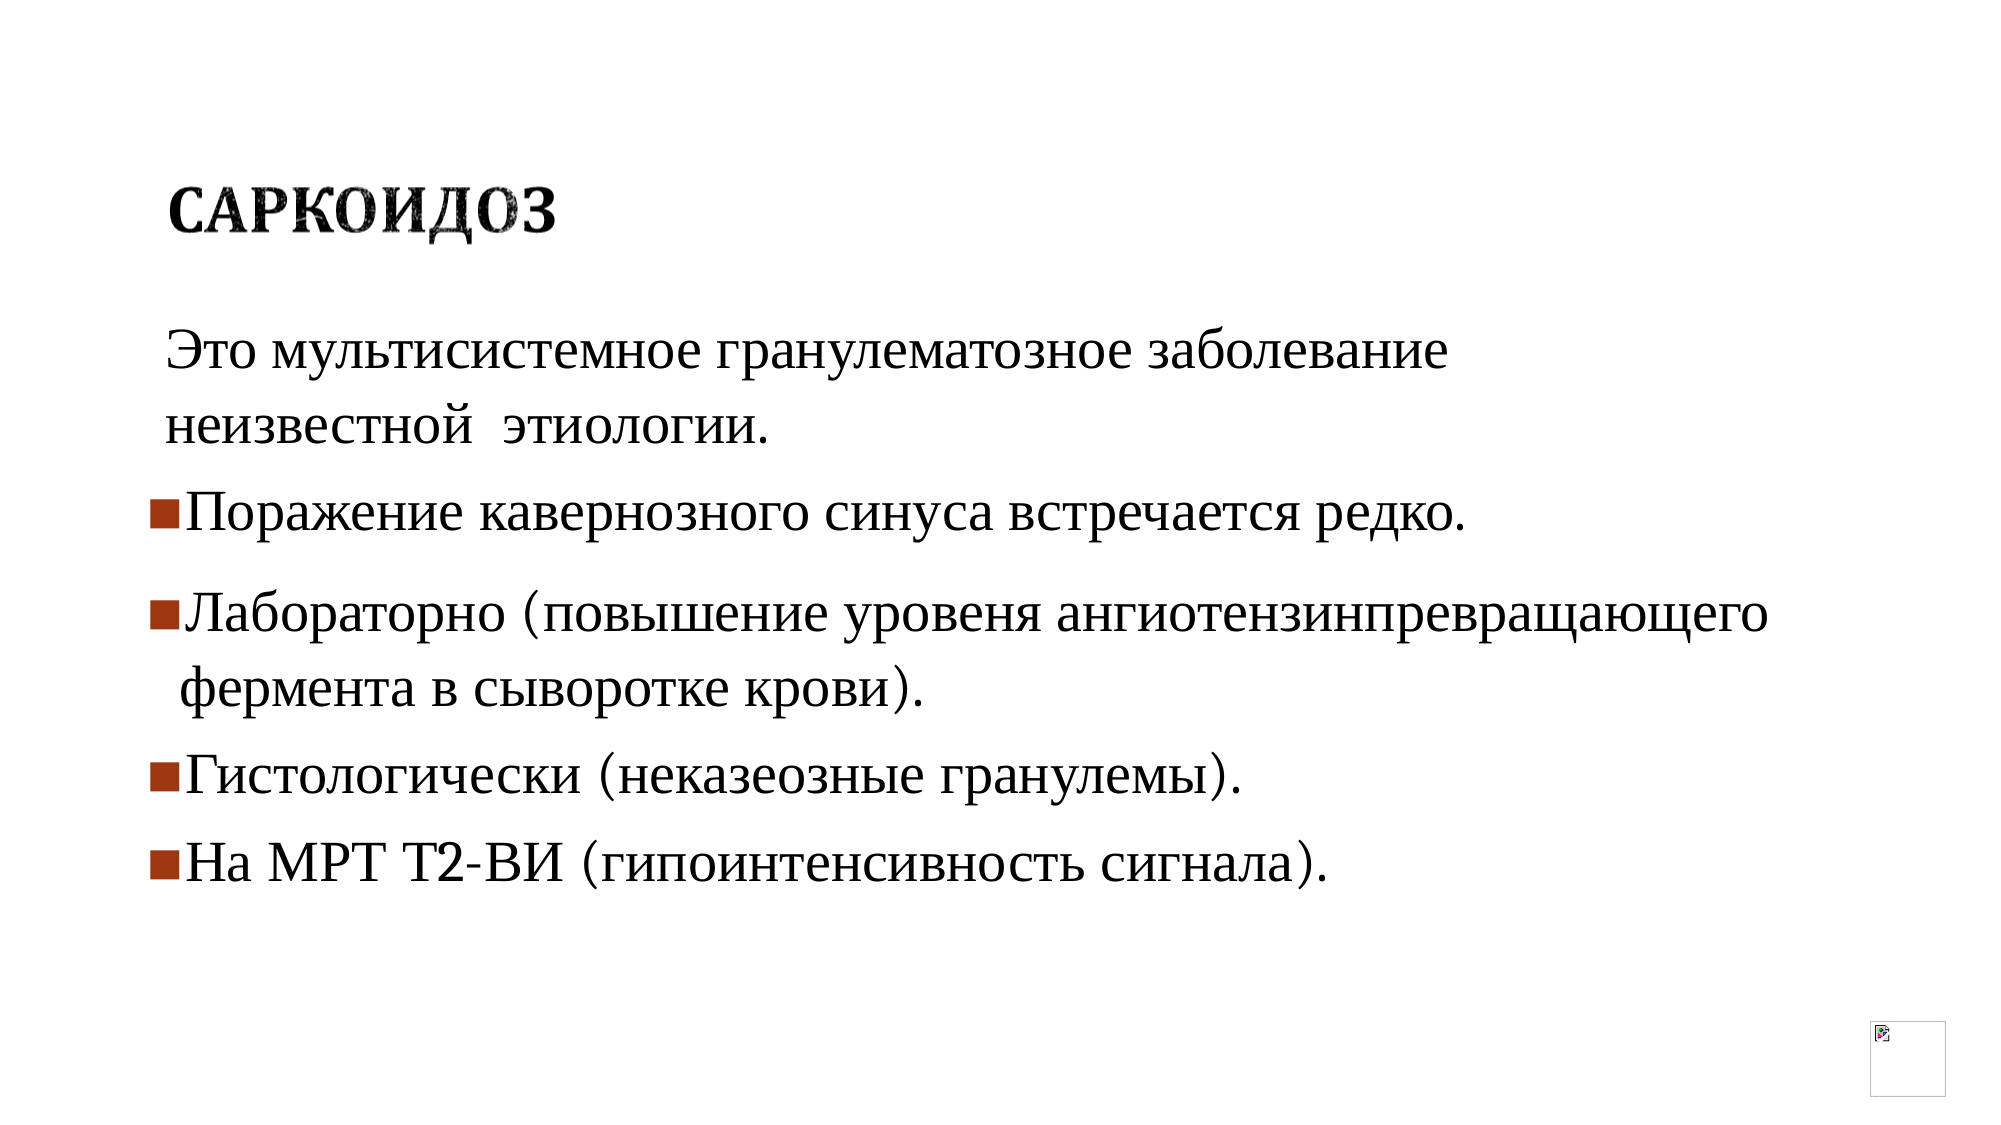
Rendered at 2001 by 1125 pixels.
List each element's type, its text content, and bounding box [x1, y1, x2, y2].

picture [1870, 1021, 1946, 1097]
text_box Это мультисистемное гранулематозное заболевание неизвестной этиологии. Поражение кавернозного синуса встречается редко. Лабораторно (повышение уровеня ангиотензинпревращающего фермента в сыворотке крови). Гистологически (неказеозные гранулемы). На МРТ Т2-ВИ (гипоинтенсивность сигнала). [145, 355, 1771, 893]
picture [125, 79, 1827, 344]
